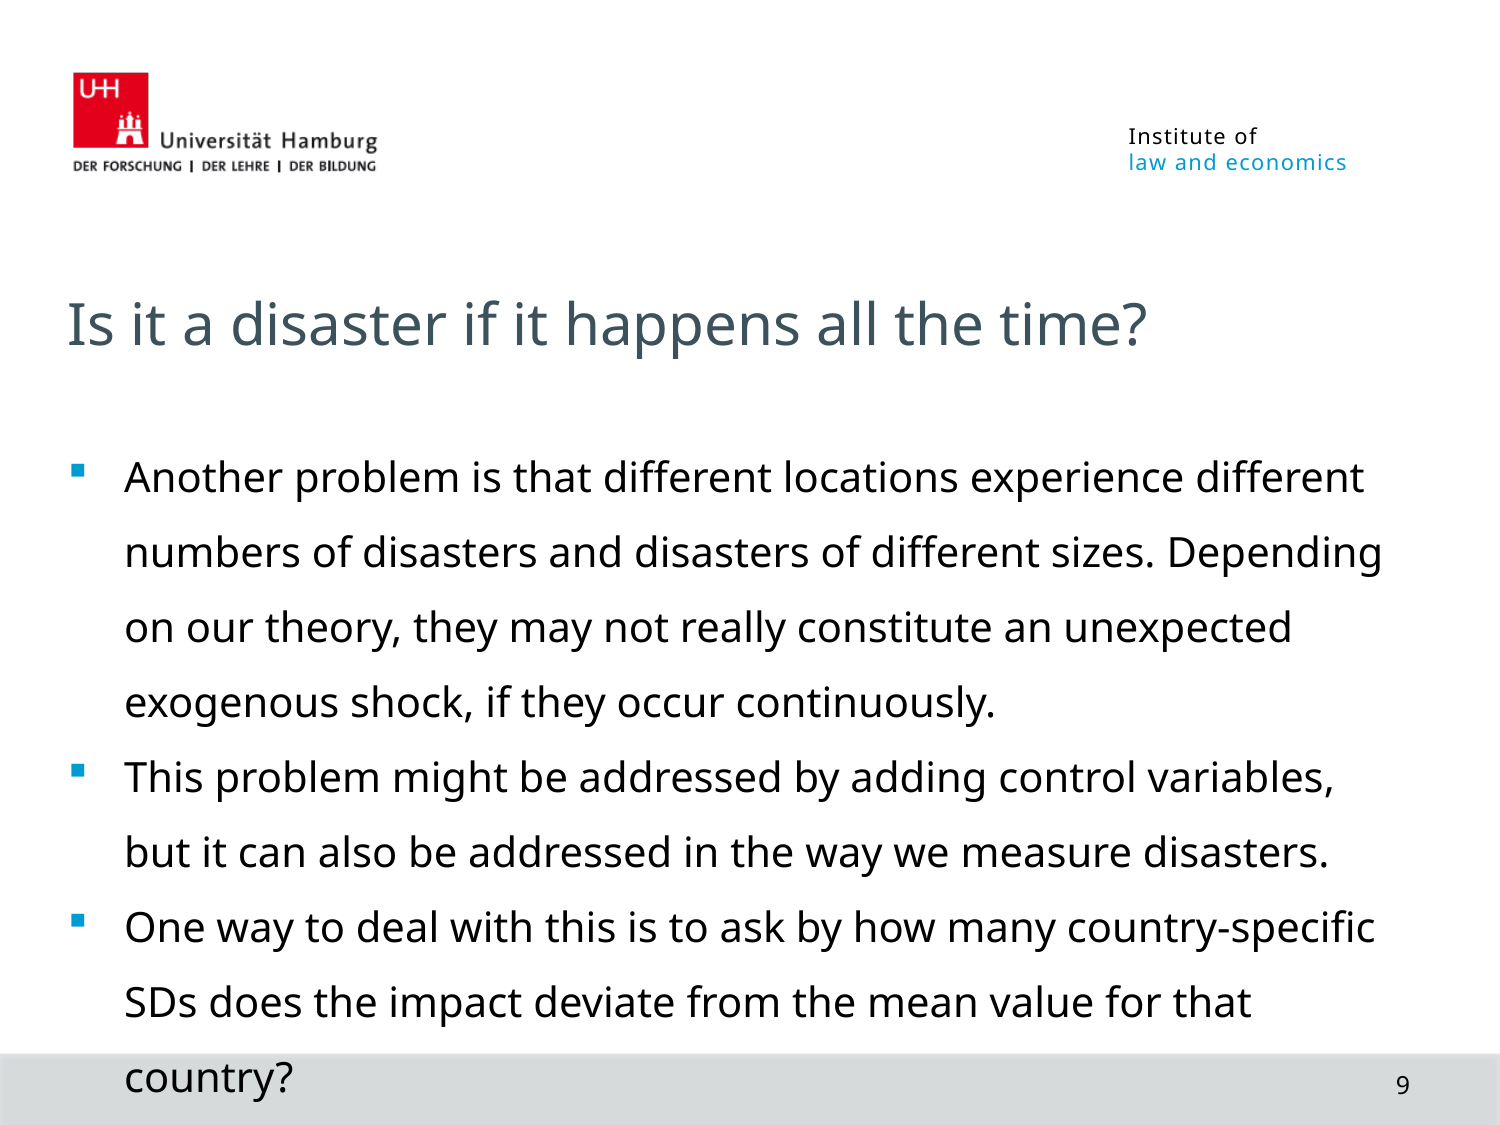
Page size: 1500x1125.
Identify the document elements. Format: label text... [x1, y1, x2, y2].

slide_number 9 [1196, 1056, 1425, 1117]
text_box Is it a disaster if it happens all the time? [53, 280, 1430, 365]
text_box Another problem is that different locations experience different numbers of disasters and disasters of different sizes. Depending on our theory, they may not really constitute an unexpected exogenous shock, if they occur continuously. This problem might be addressed by adding control variables, but it can also be addressed in the way we measure disasters. One way to deal with this is to ask by how many country-specific SDs does the impact deviate from the mean value for that country? [53, 418, 1404, 1109]
